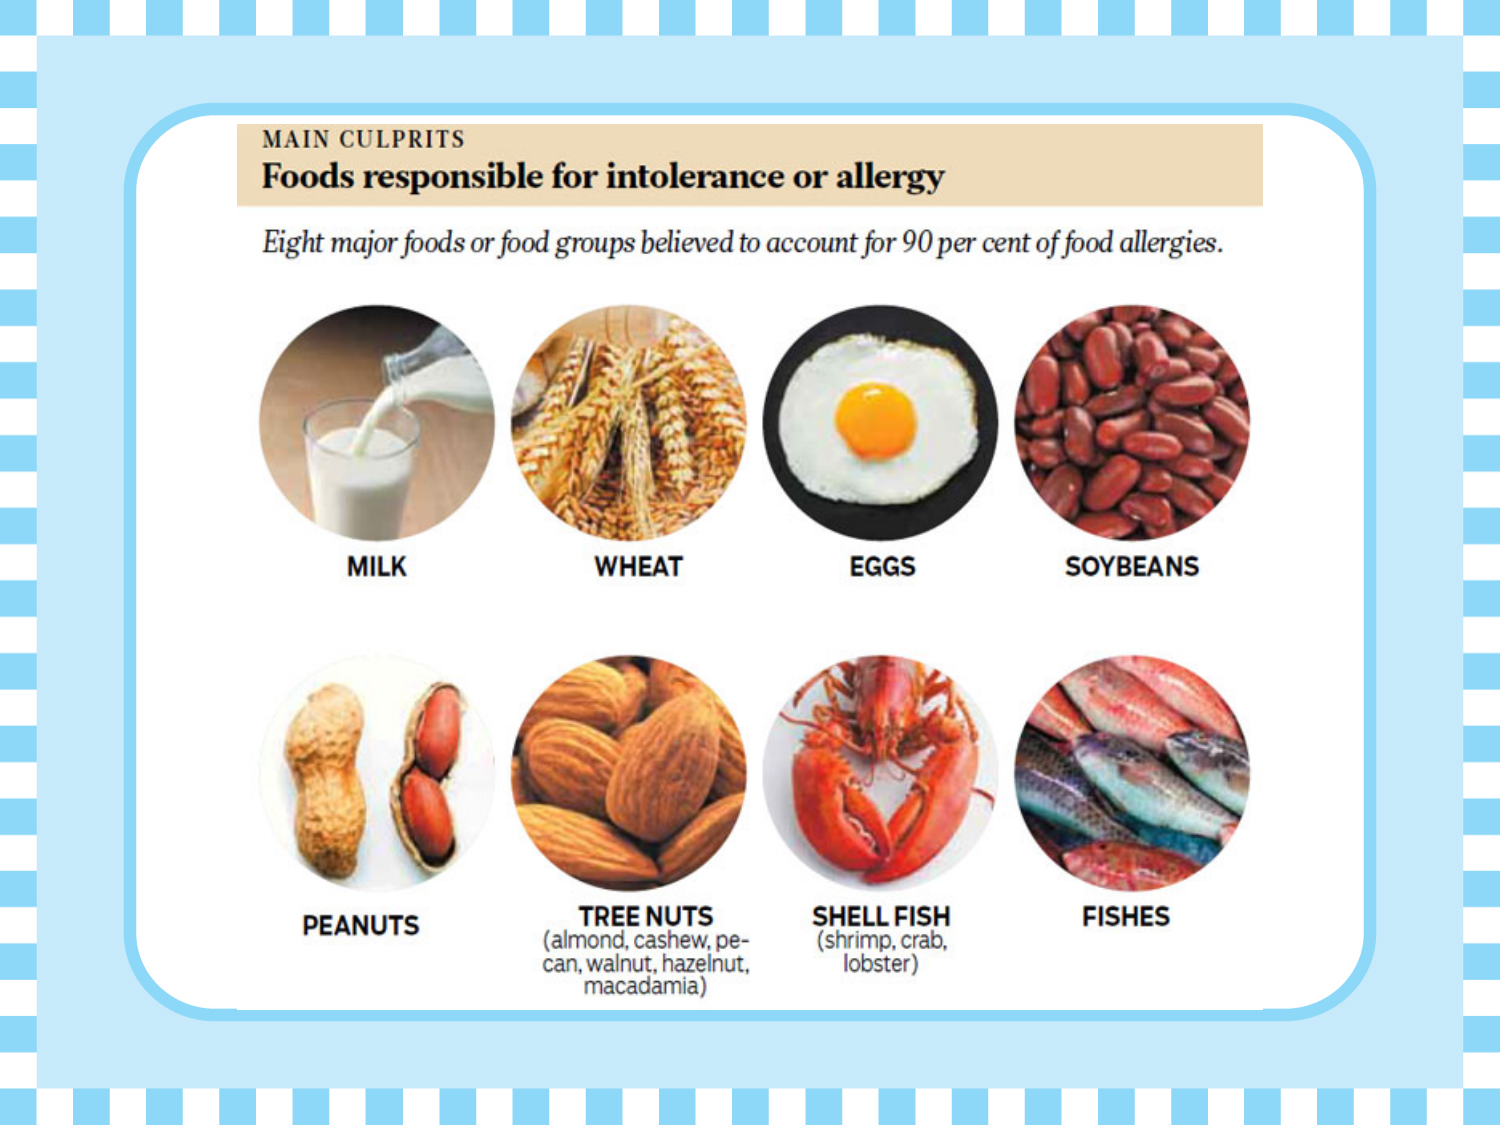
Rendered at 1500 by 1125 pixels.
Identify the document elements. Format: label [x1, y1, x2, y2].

picture [0, 0, 1500, 1125]
list [237, 124, 1263, 1010]
